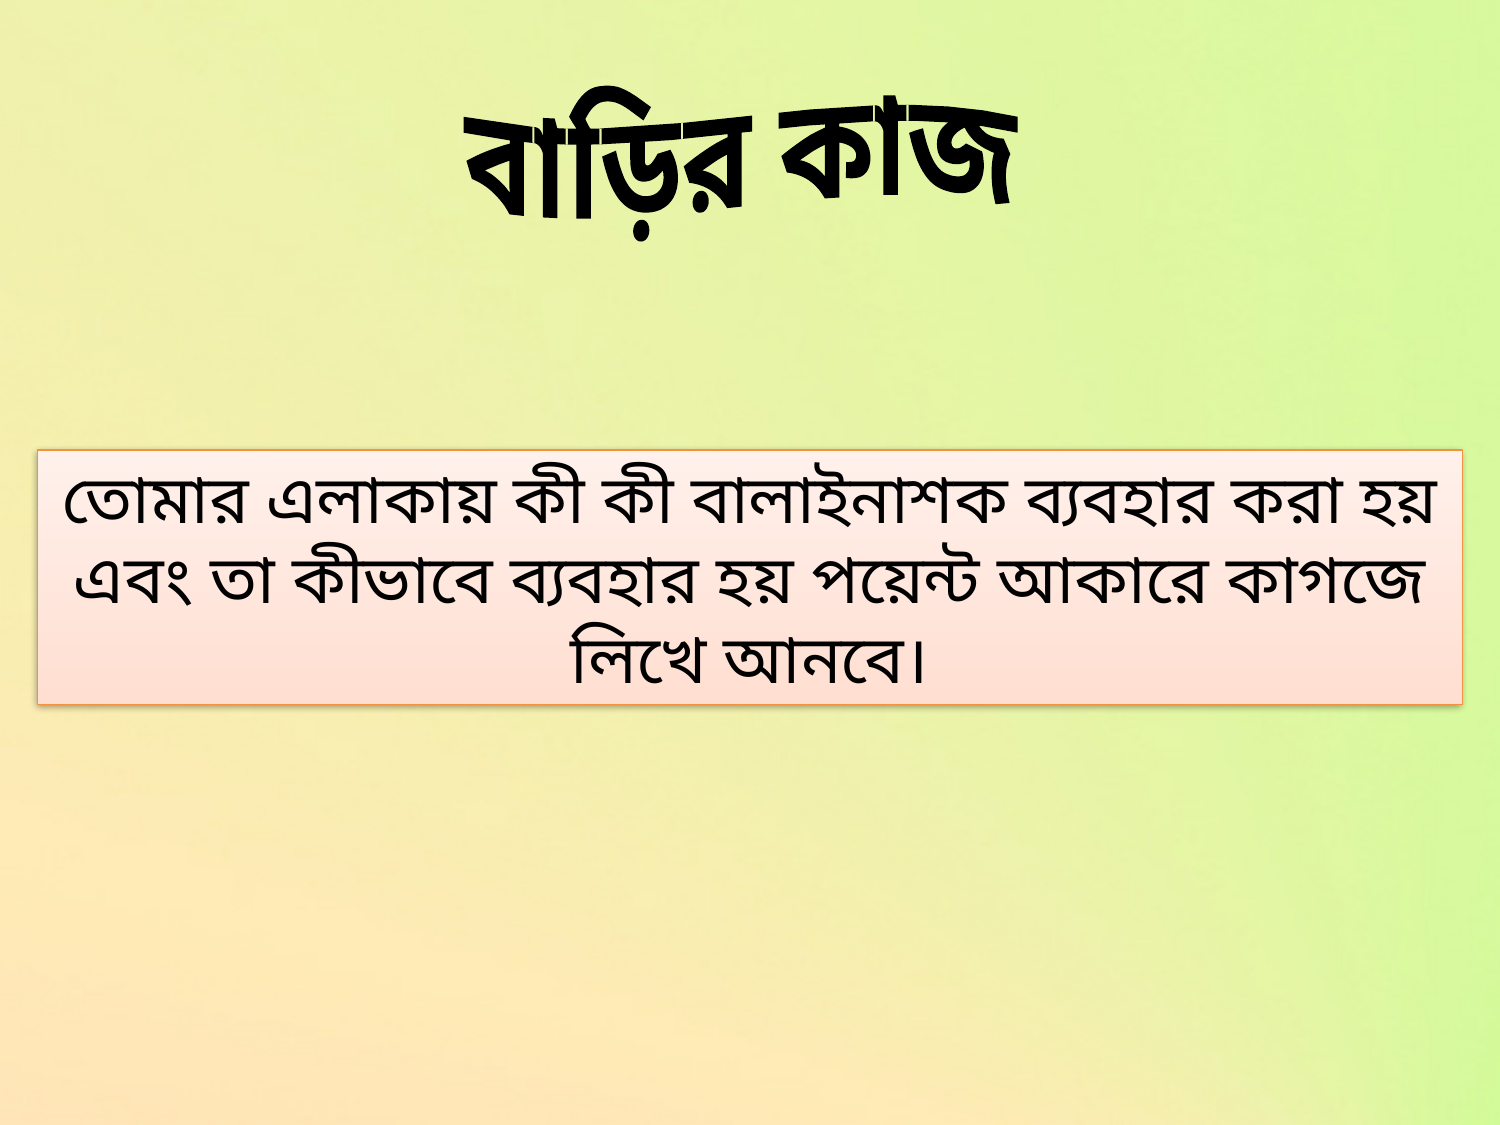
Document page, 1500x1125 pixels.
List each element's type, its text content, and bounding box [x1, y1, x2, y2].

text_box তোমার এলাকায় কী কী বালাইনাশক ব্যবহার করা হয় এবং তা কীভাবে ব্যবহার হয় পয়েন্ট আকারে কাগজে লিখে আনবে। [37, 449, 1463, 705]
picture [0, 0, 1500, 1125]
